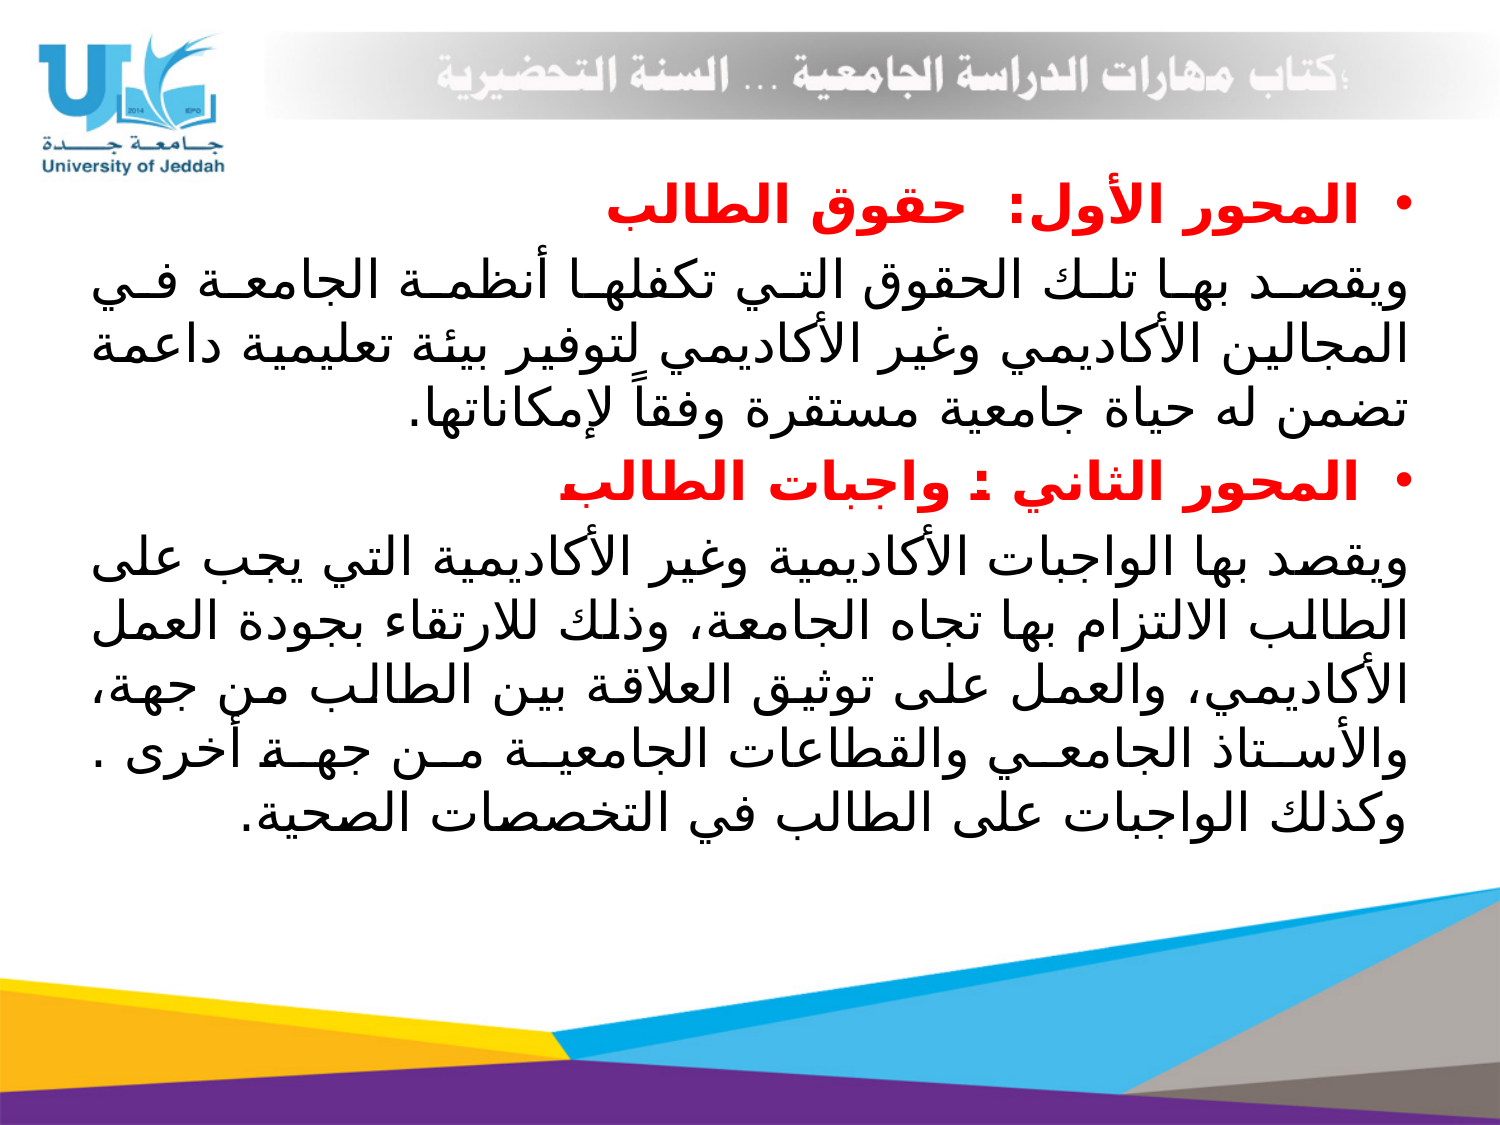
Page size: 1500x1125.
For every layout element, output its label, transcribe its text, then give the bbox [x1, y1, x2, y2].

picture [0, 0, 1500, 1125]
list المحور الأول: حقوق الطالب ويقصد بها تلك الحقوق التي تكفلها أنظمة الجامعة في المجالين الأكاديمي وغير الأكاديمي لتوفير بيئة تعليمية داعمة تضمن له حياة جامعية مستقرة وفقاً لإمكاناتها. المحور الثاني : واجبات الطالب ويقصد بها الواجبات الأكاديمية وغير الأكاديمية التي يجب على الطالب الالتزام بها تجاه الجامعة، وذلك للارتقاء بجودة العمل الأكاديمي، والعمل على توثيق العلاقة بين الطالب من جهة، والأستاذ الجامعي والقطاعات الجامعية من جهة أخرى . وكذلك الواجبات على الطالب في التخصصات الصحية. [75, 162, 1425, 905]
